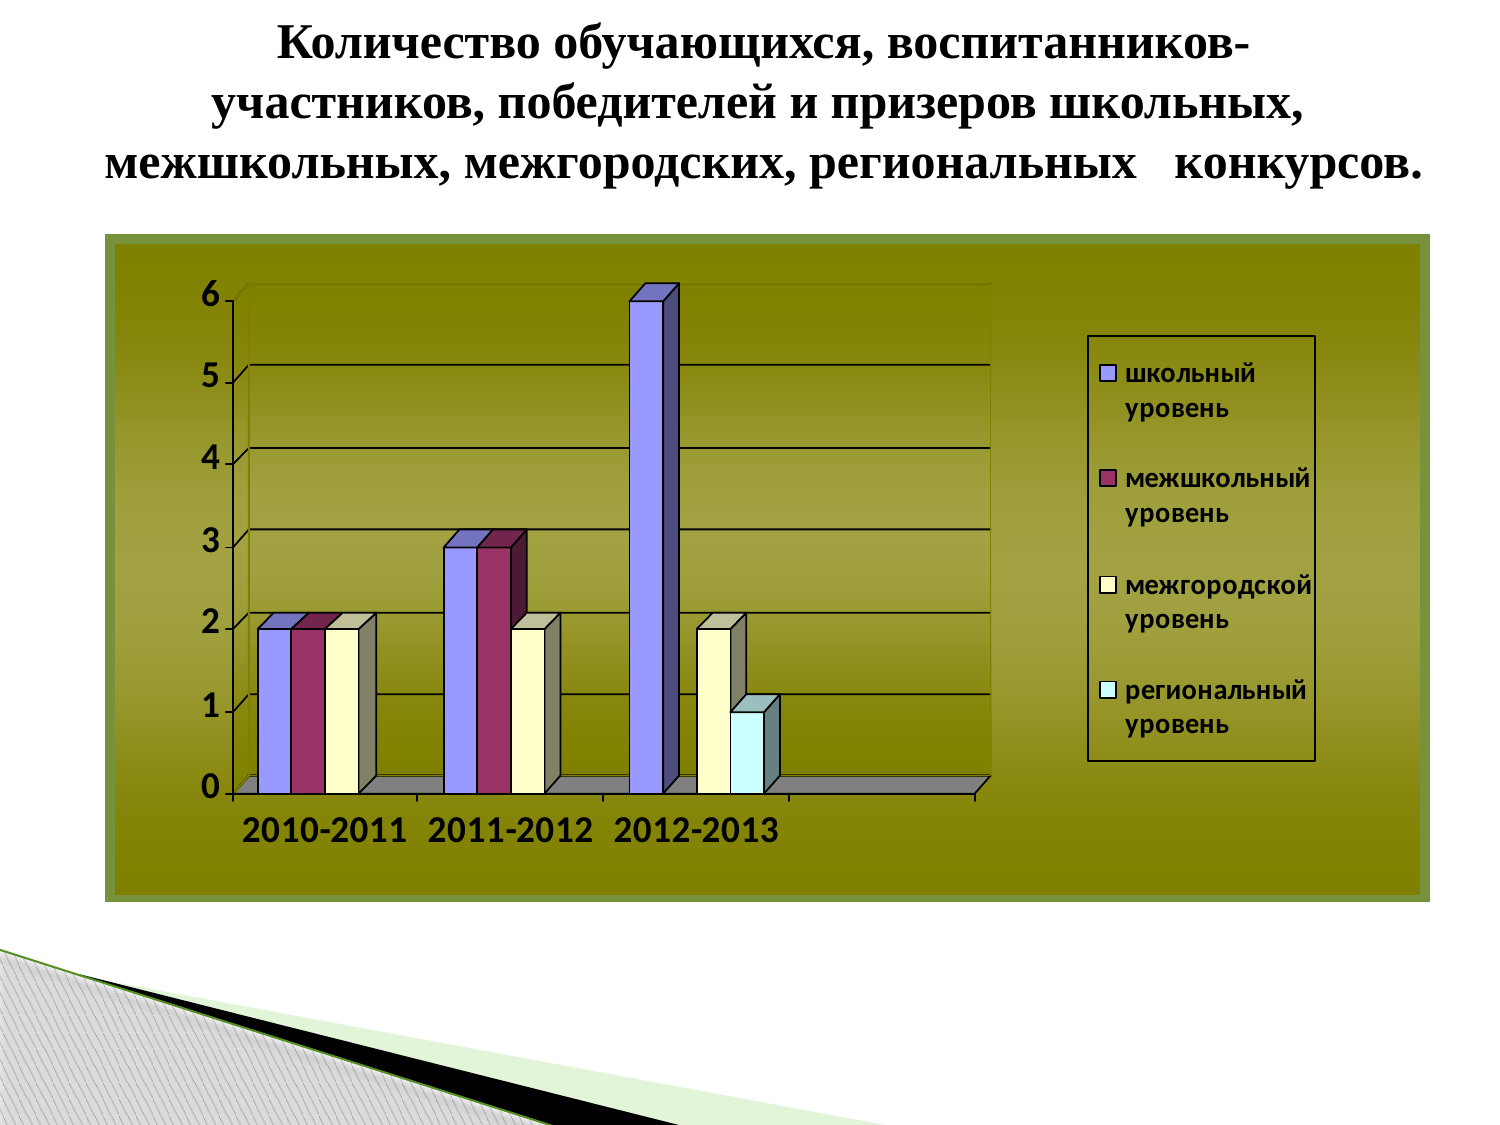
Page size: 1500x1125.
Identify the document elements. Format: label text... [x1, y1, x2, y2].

text_box Количество обучающихся, воспитанников- участников, победителей и призеров школьных, межшкольных, межгородских, региональных конкурсов. [89, 0, 1438, 196]
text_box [105, 234, 1430, 903]
